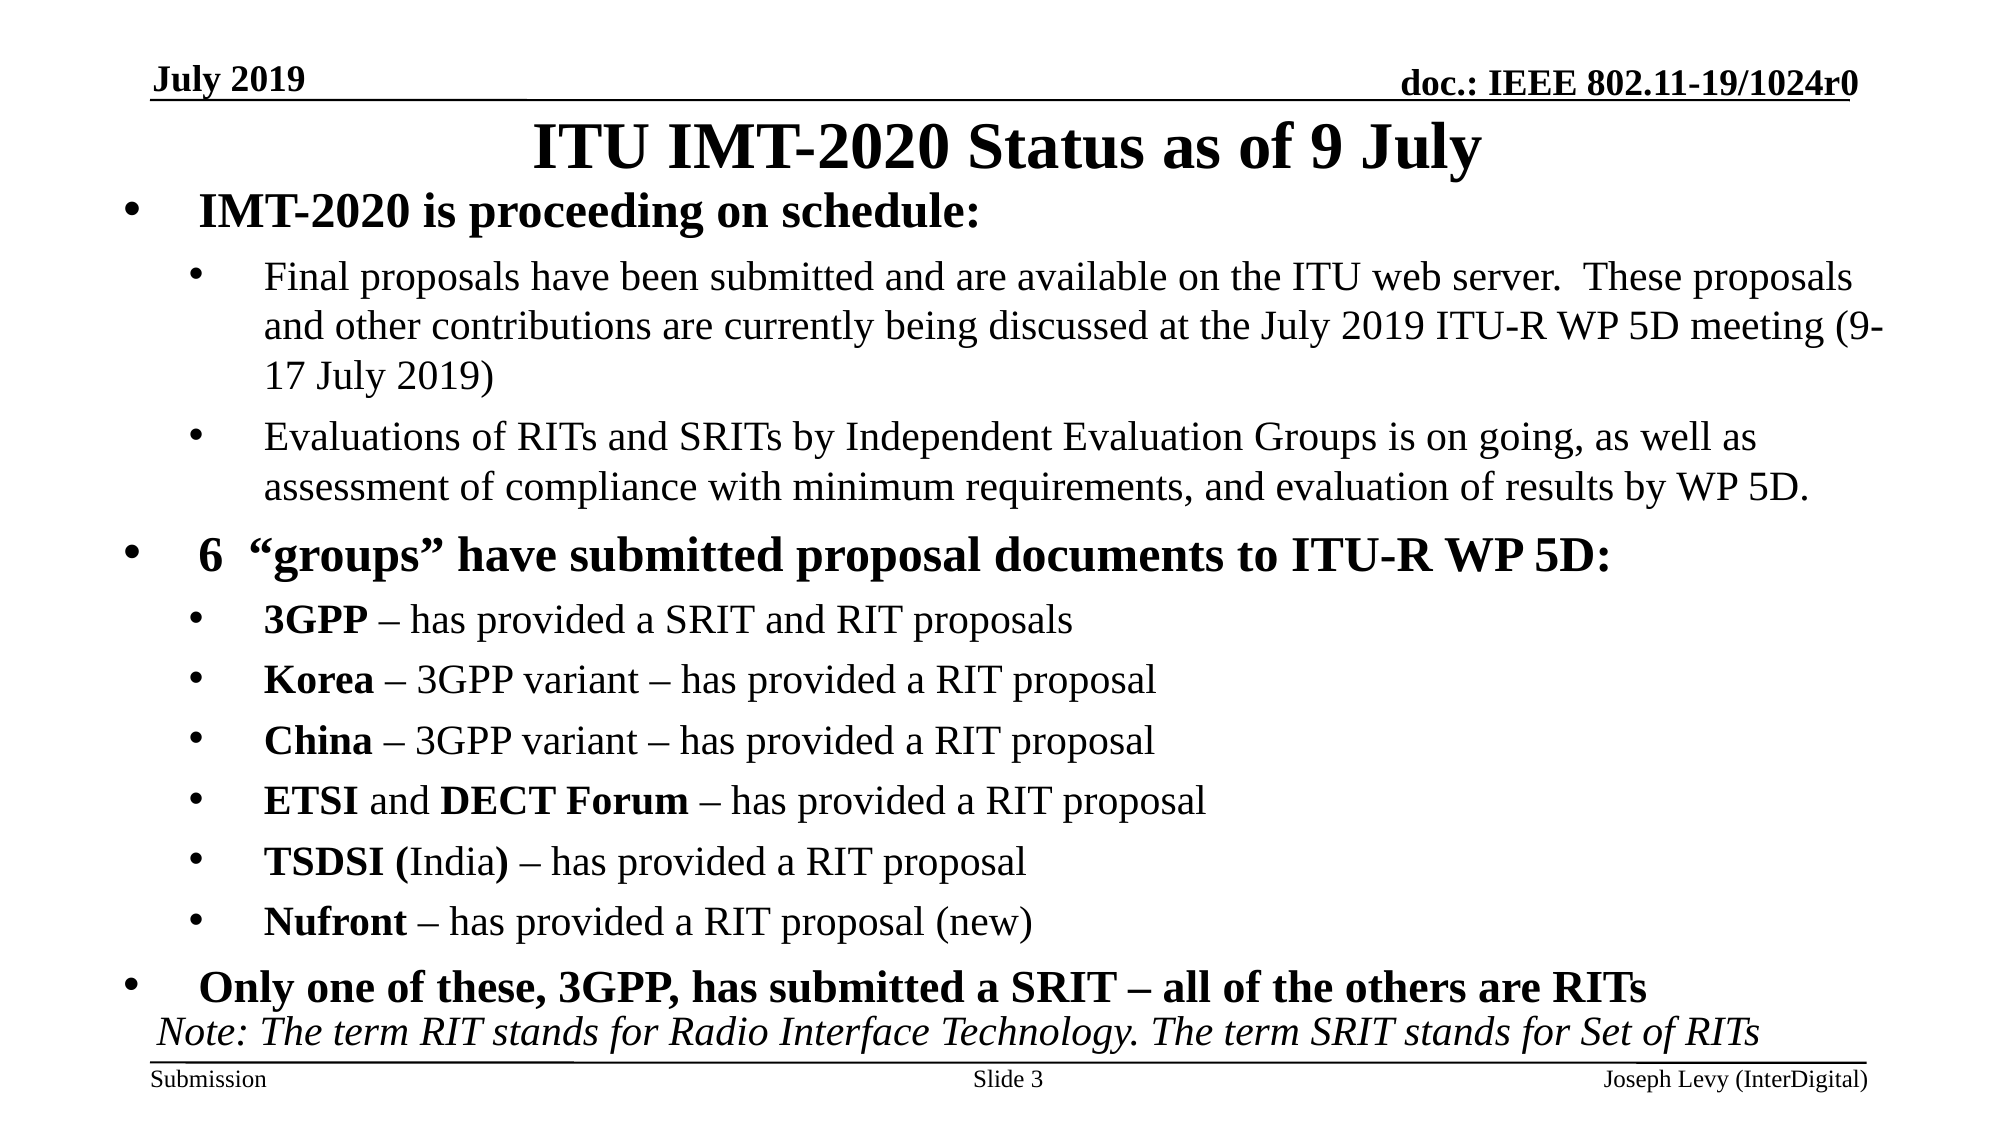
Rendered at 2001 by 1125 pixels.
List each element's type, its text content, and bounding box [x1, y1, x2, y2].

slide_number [152, 54, 563, 100]
title ITU IMT-2020 Status as of 9 July [132, 112, 1884, 170]
slide_number Slide 3 [950, 1062, 1067, 1123]
list IMT-2020 is proceeding on schedule: Final proposals have been submitted and are available on the ITU web server. These proposals and other contributions are currently being discussed at the July 2019 ITU-R WP 5D meeting (9-17 July 2019) Evaluations of RITs and SRITs by Independent Evaluation Groups is on going, as well as assessment of compliance with minimum requirements, and evaluation of results by WP 5D. 6 “groups” have submitted proposal documents to ITU-R WP 5D: 3GPP – has provided a SRIT and RIT proposals Korea – 3GPP variant – has provided a RIT proposal China – 3GPP variant – has provided a RIT proposal ETSI and DECT Forum – has provided a RIT proposal TSDSI (India) – has provided a RIT proposal Nufront – has provided a RIT proposal (new) Only one of these, 3GPP, has submitted a SRIT – all of the others are RITs [89, 170, 1938, 1033]
text_box Note: The term RIT stands for Radio Interface Technology. The term SRIT stands for Set of RITs [84, 996, 1835, 1062]
footer Joseph Levy (InterDigital) [1171, 1061, 1869, 1093]
